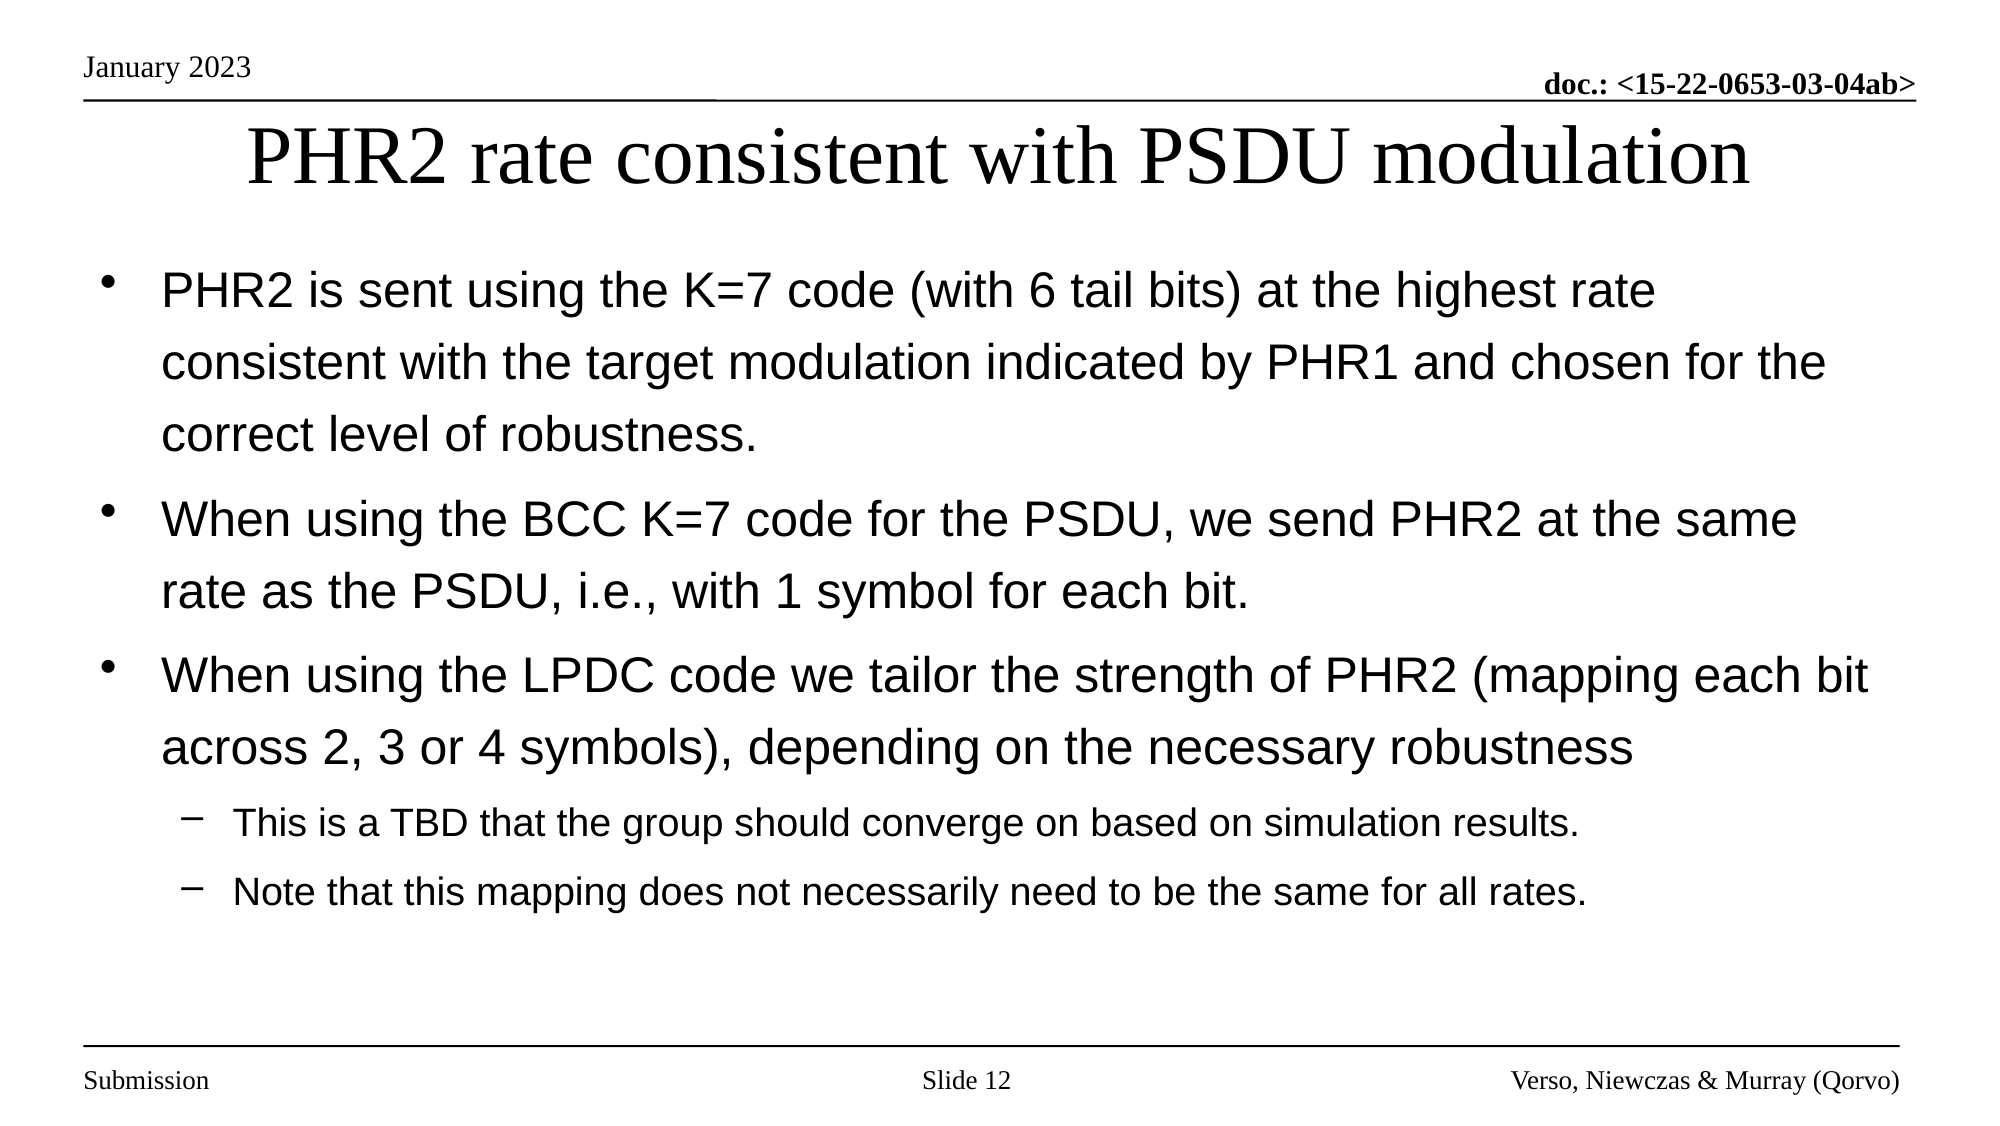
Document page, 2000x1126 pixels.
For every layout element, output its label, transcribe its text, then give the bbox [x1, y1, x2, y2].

title PHR2 rate consistent with PSDU modulation [49, 112, 1950, 188]
list PHR2 is sent using the K=7 code (with 6 tail bits) at the highest rate consistent with the target modulation indicated by PHR1 and chosen for the correct level of robustness. When using the BCC K=7 code for the PSDU, we send PHR2 at the same rate as the PSDU, i.e., with 1 symbol for each bit. When using the LPDC code we tailor the strength of PHR2 (mapping each bit across 2, 3 or 4 symbols), depending on the necessary robustness This is a TBD that the group should converge on based on simulation results. Note that this mapping does not necessarily need to be the same for all rates. [83, 237, 1900, 1013]
